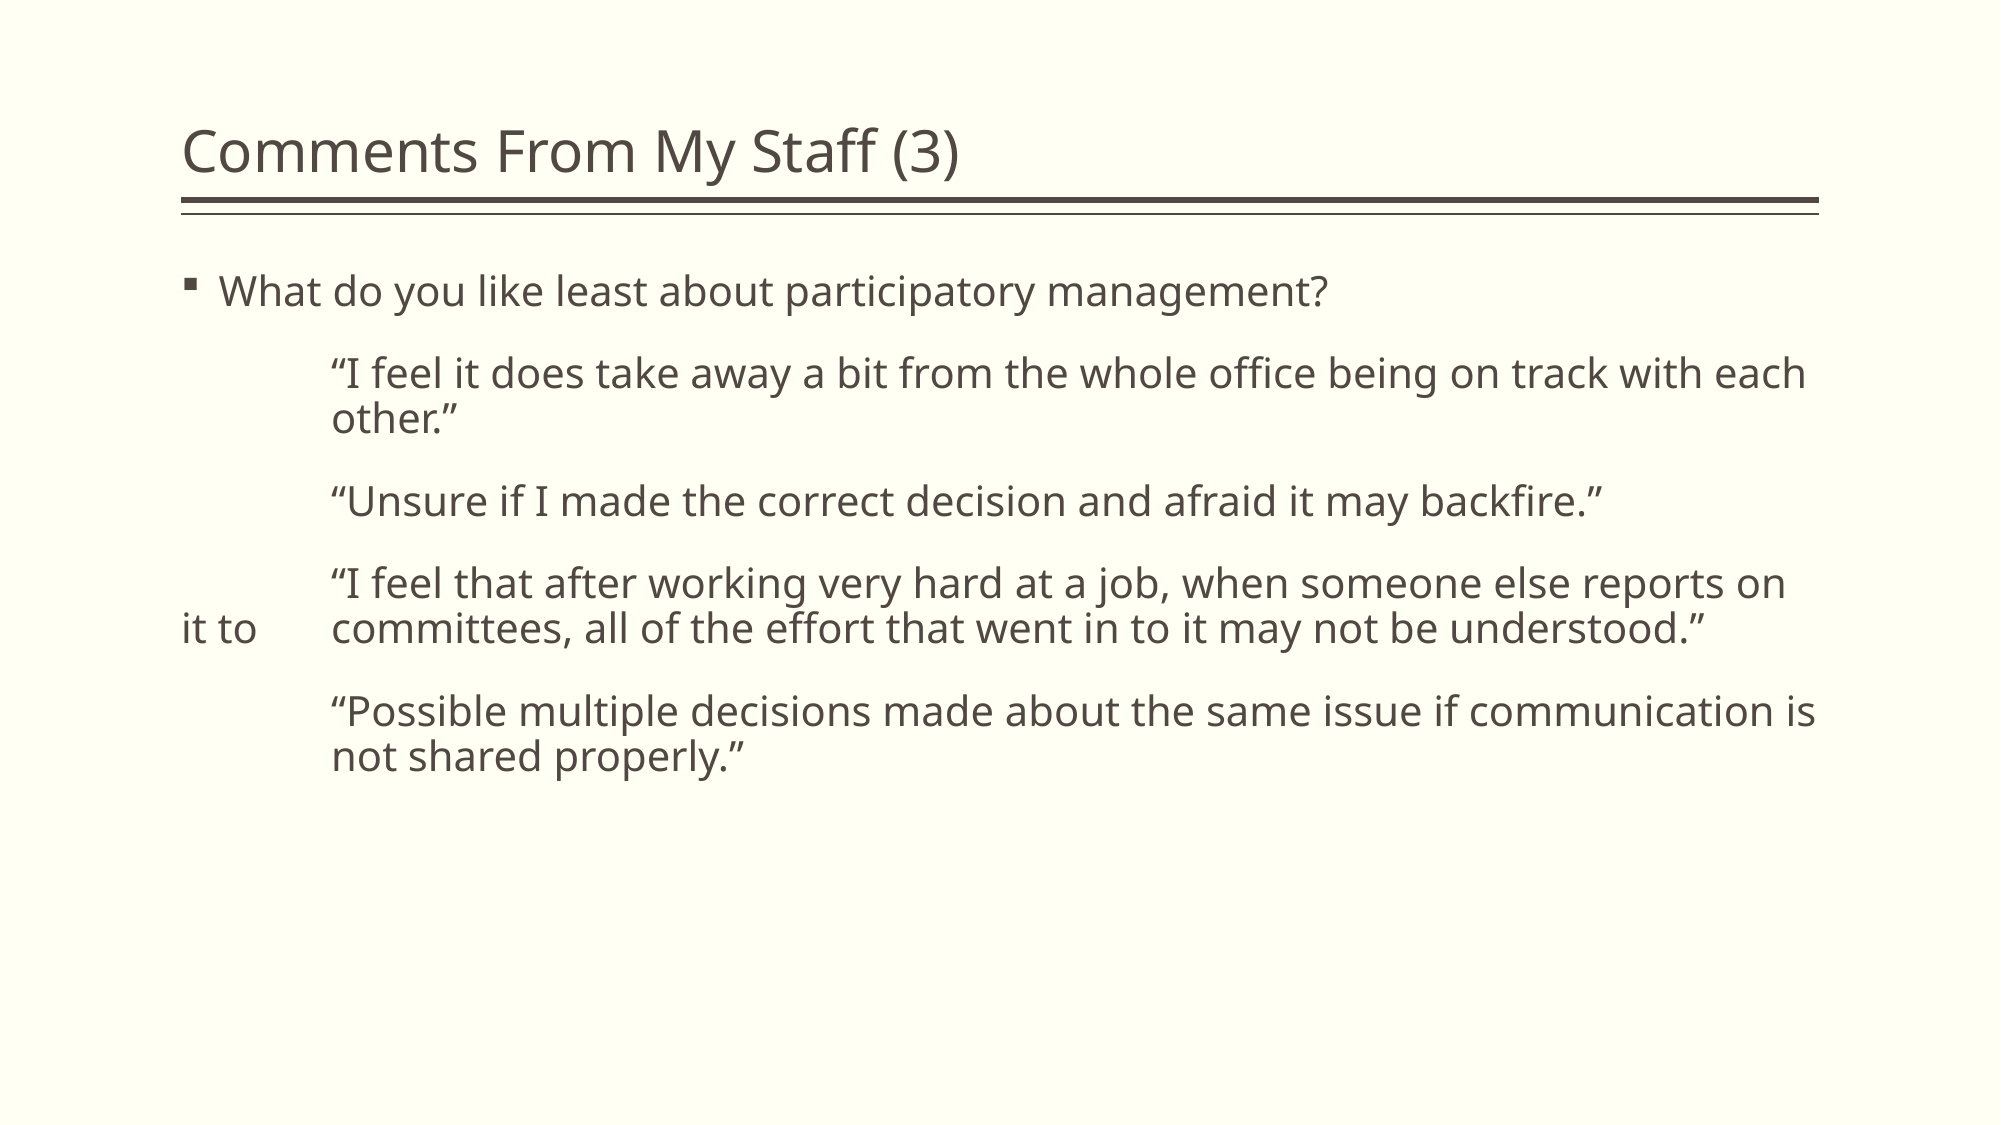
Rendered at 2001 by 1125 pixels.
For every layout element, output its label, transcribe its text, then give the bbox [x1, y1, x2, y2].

list What do you like least about participatory management? “I feel it does take away a bit from the whole office being on track with each other.” “Unsure if I made the correct decision and afraid it may backfire.” “I feel that after working very hard at a job, when someone else reports on it to committees, all of the effort that went in to it may not be understood.” “Possible multiple decisions made about the same issue if communication is not shared properly.” [181, 262, 1819, 1013]
title Comments From My Staff (3) [181, 12, 1819, 193]
